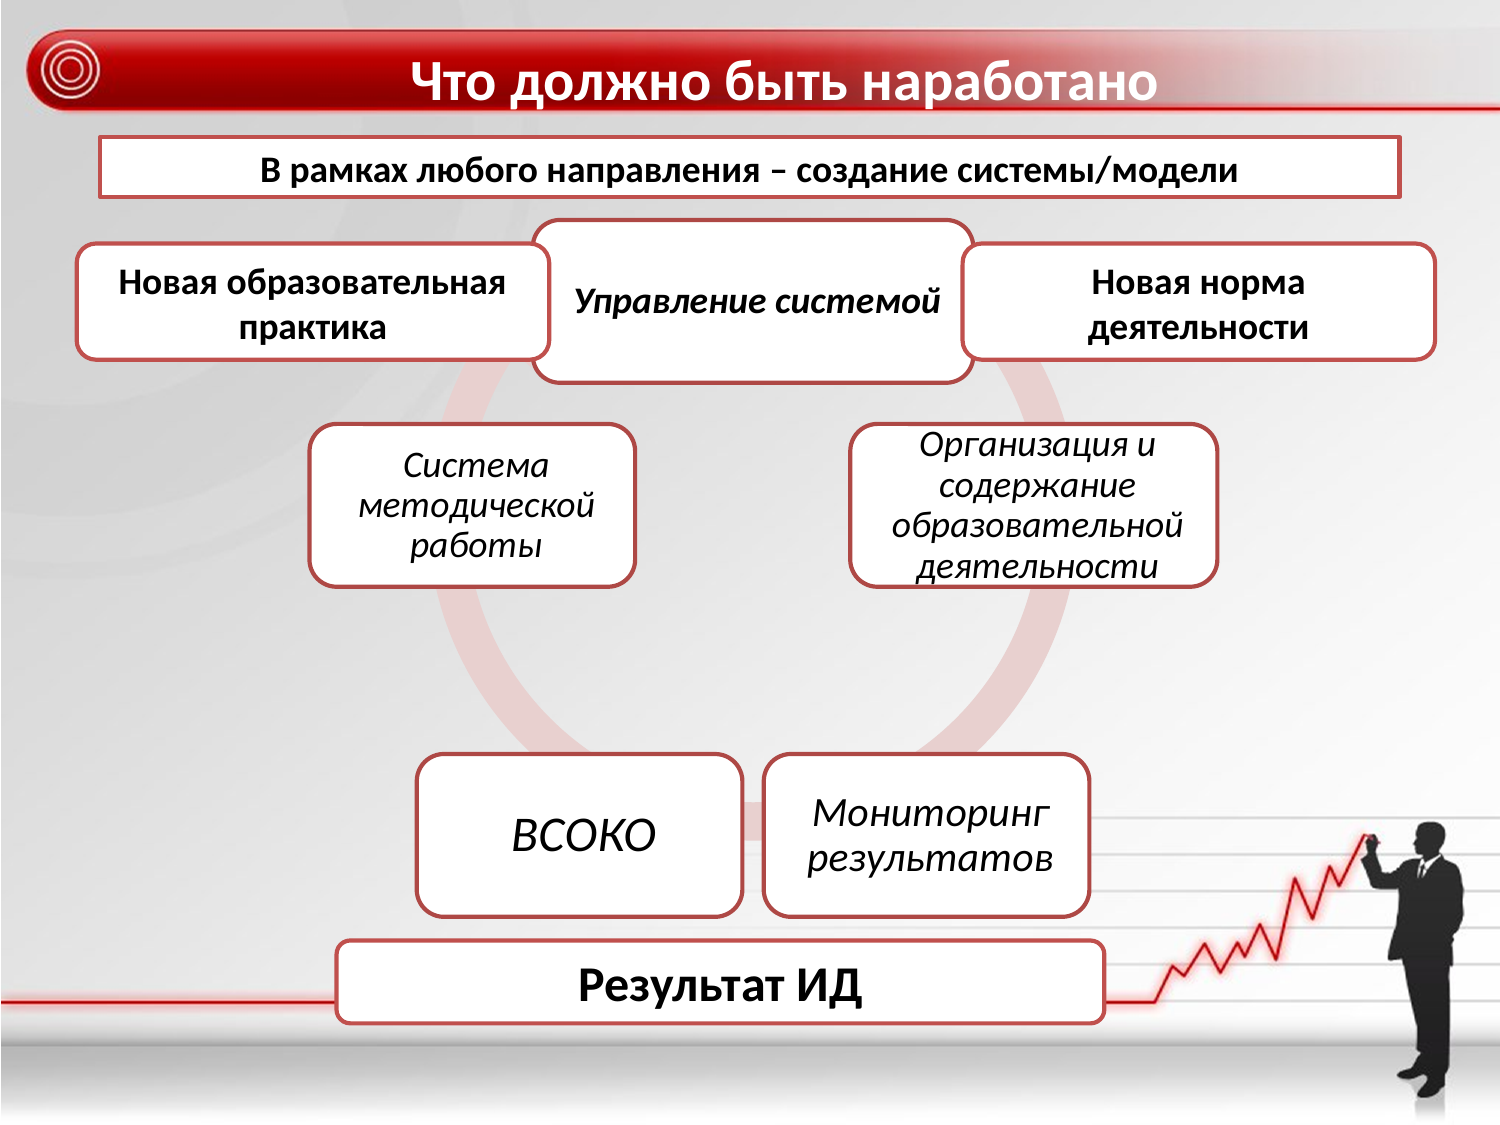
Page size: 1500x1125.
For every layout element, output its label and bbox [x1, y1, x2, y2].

list [88, 219, 1439, 918]
picture [1, 0, 1500, 1125]
